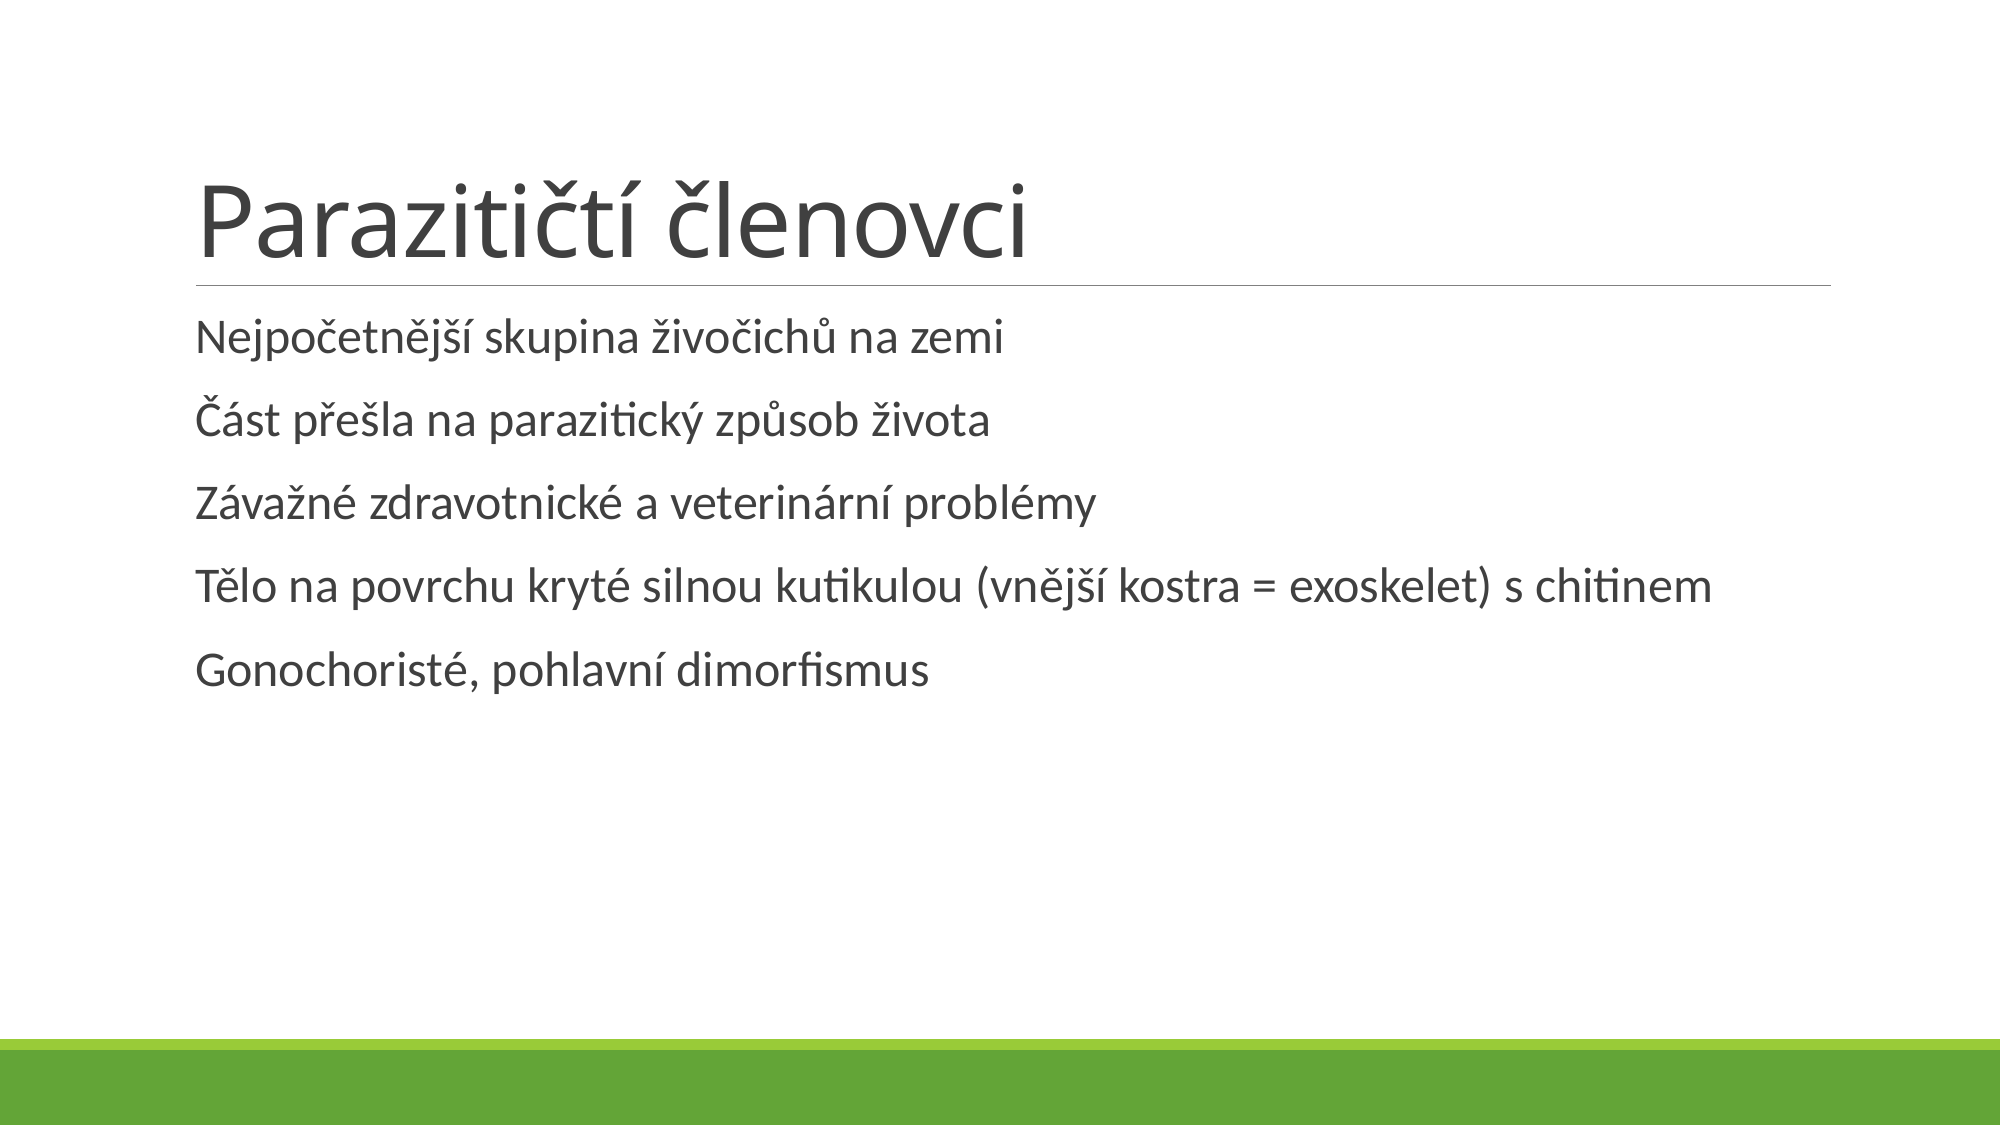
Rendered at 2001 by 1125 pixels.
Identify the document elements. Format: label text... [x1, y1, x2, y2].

title Parazitičtí členovci [180, 47, 1830, 285]
list Nejpočetnější skupina živočichů na zemi Část přešla na parazitický způsob života Závažné zdravotnické a veterinární problémy Tělo na povrchu kryté silnou kutikulou (vnější kostra = exoskelet) s chitinem Gonochoristé, pohlavní dimorfismus [180, 302, 1830, 963]
